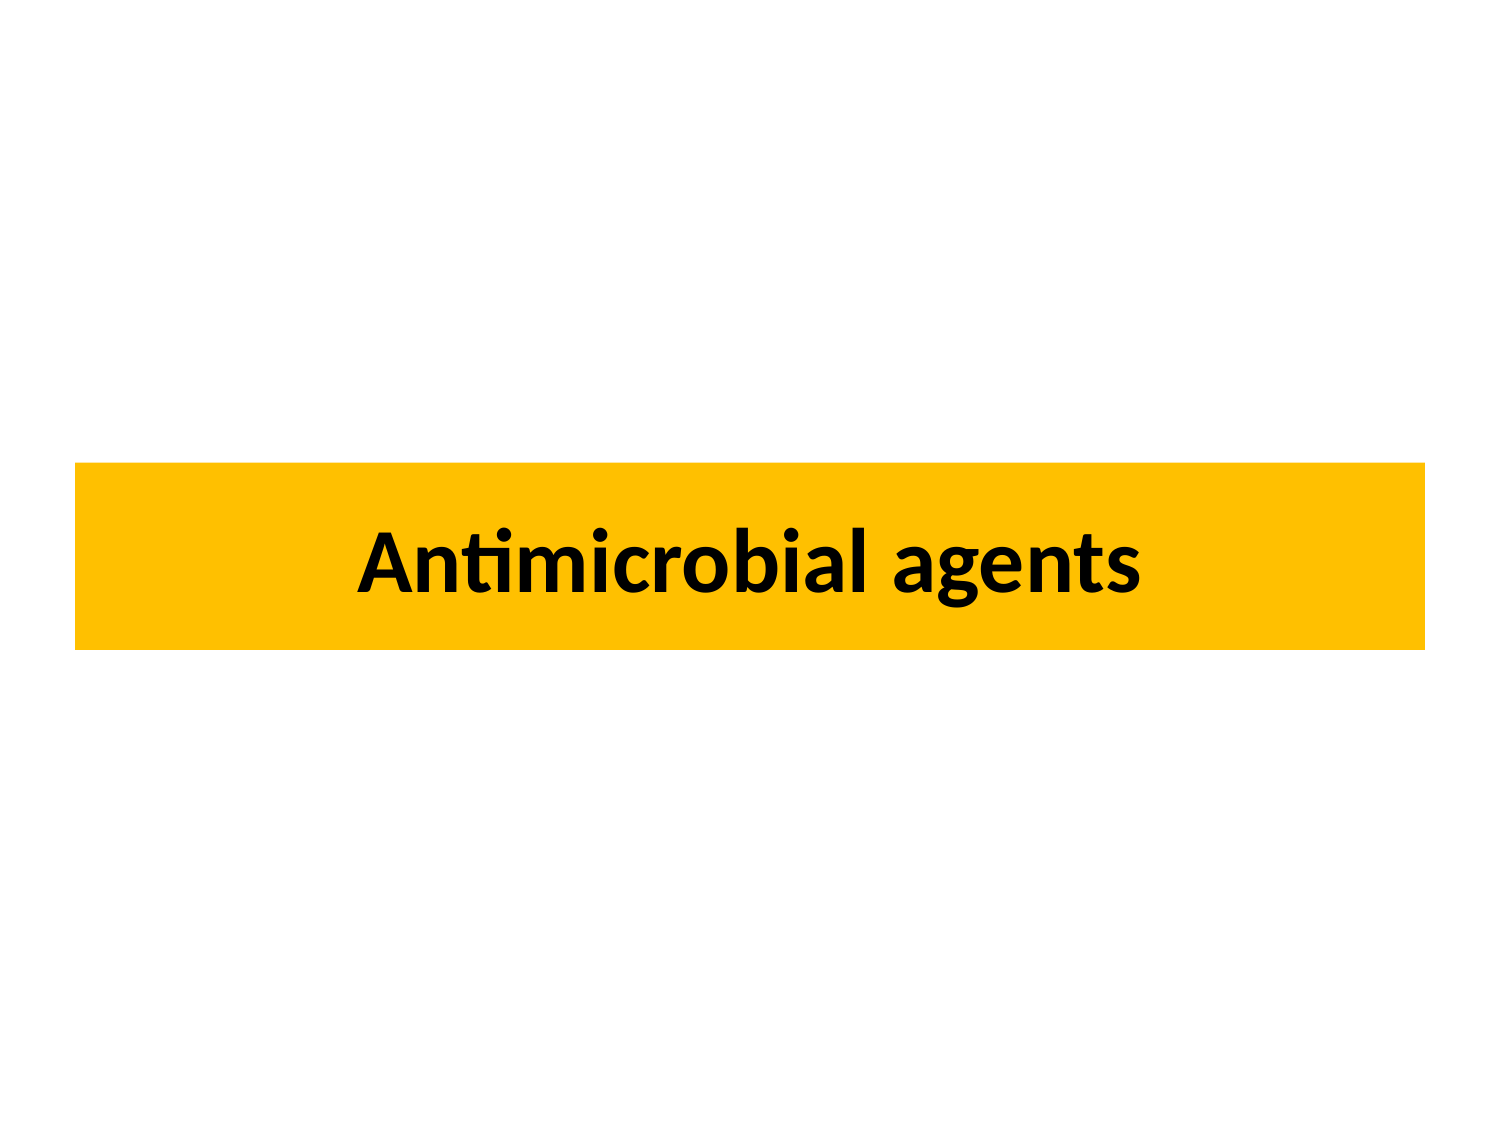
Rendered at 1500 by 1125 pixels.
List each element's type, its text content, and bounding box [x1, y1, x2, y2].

title Antimicrobial agents [75, 462, 1425, 650]
